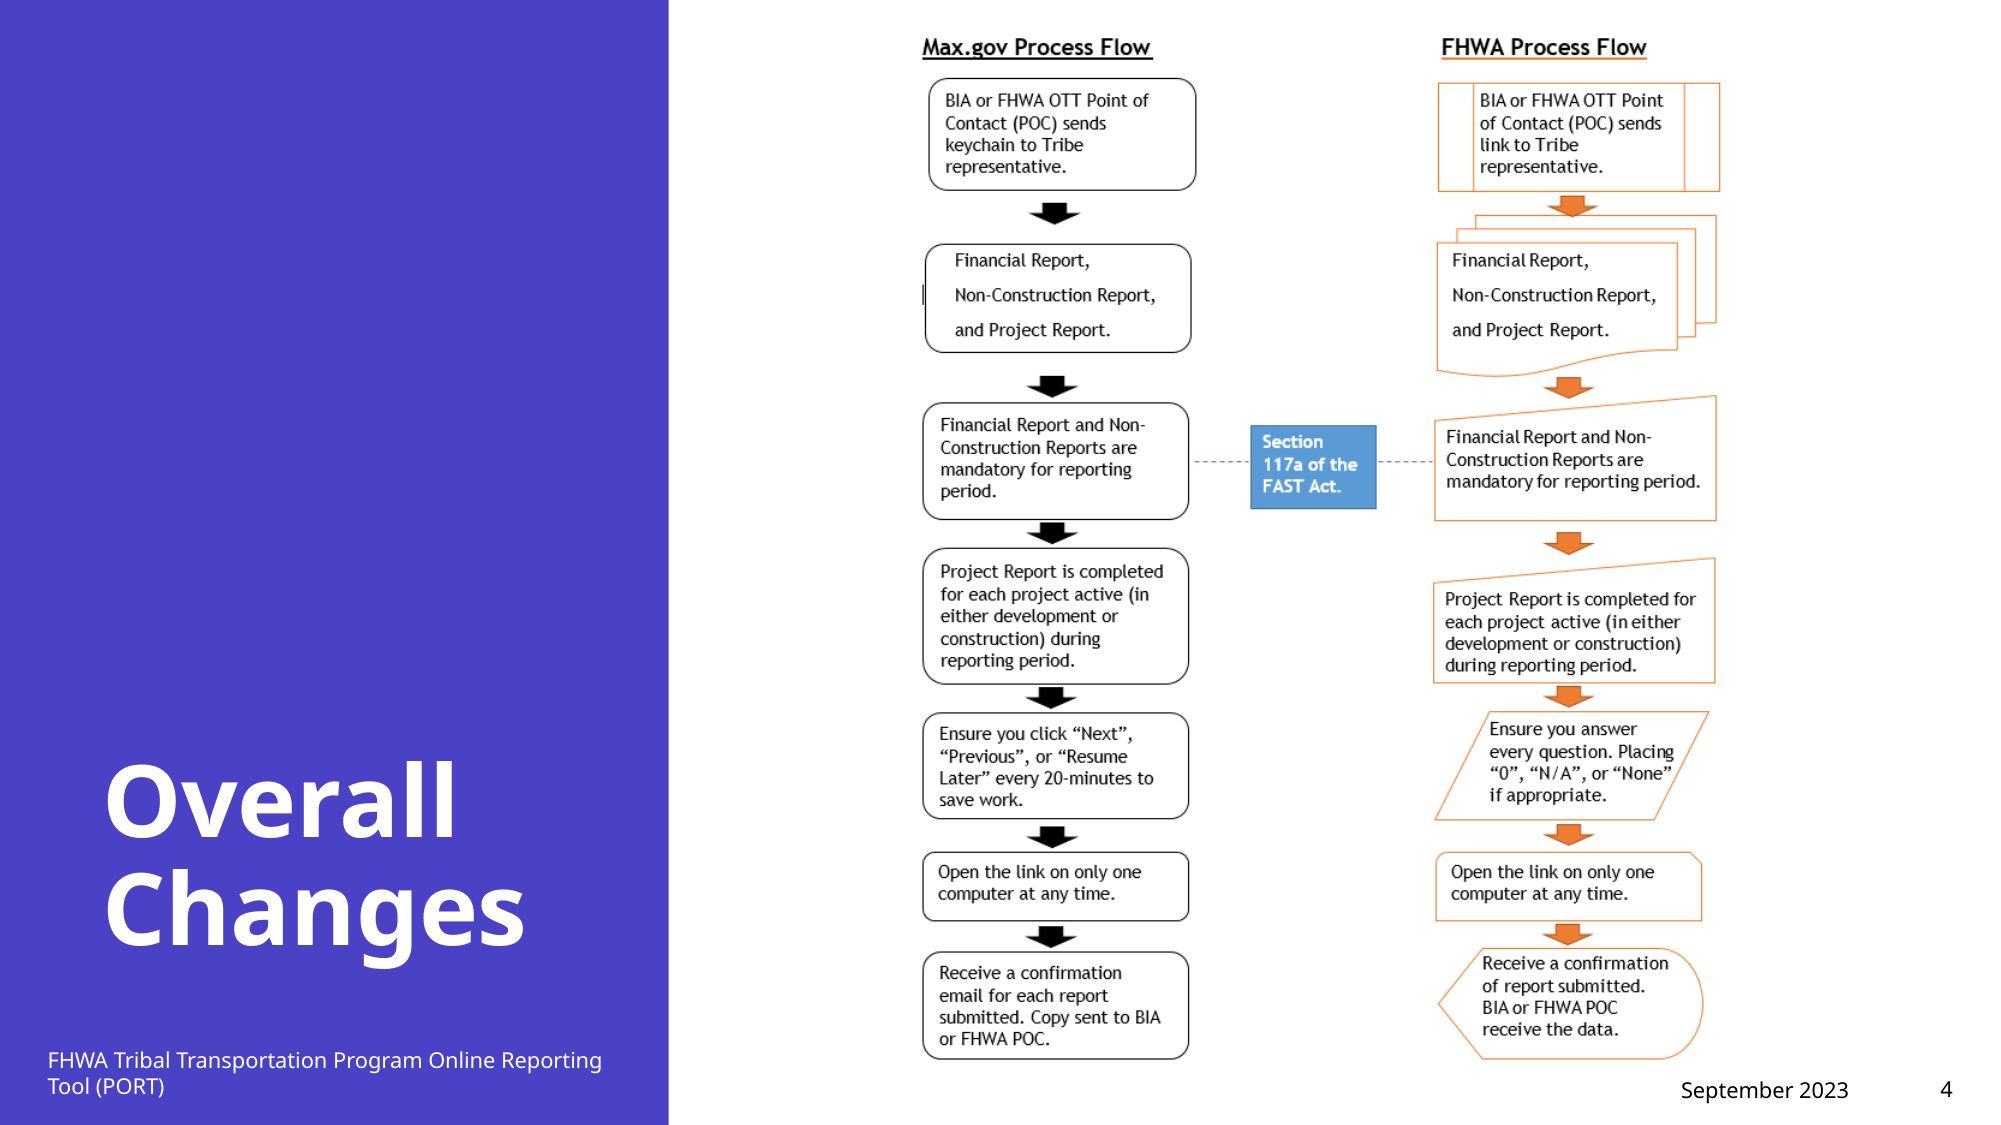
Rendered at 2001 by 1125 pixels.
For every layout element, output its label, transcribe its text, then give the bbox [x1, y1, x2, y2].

slide_number 4 [1864, 1060, 1968, 1121]
footer FHWA Tribal Transportation Program Online Reporting Tool (PORT) [32, 1042, 648, 1103]
picture [885, 22, 1786, 1078]
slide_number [1150, 1060, 1864, 1121]
title Overall Changes [87, 127, 614, 975]
